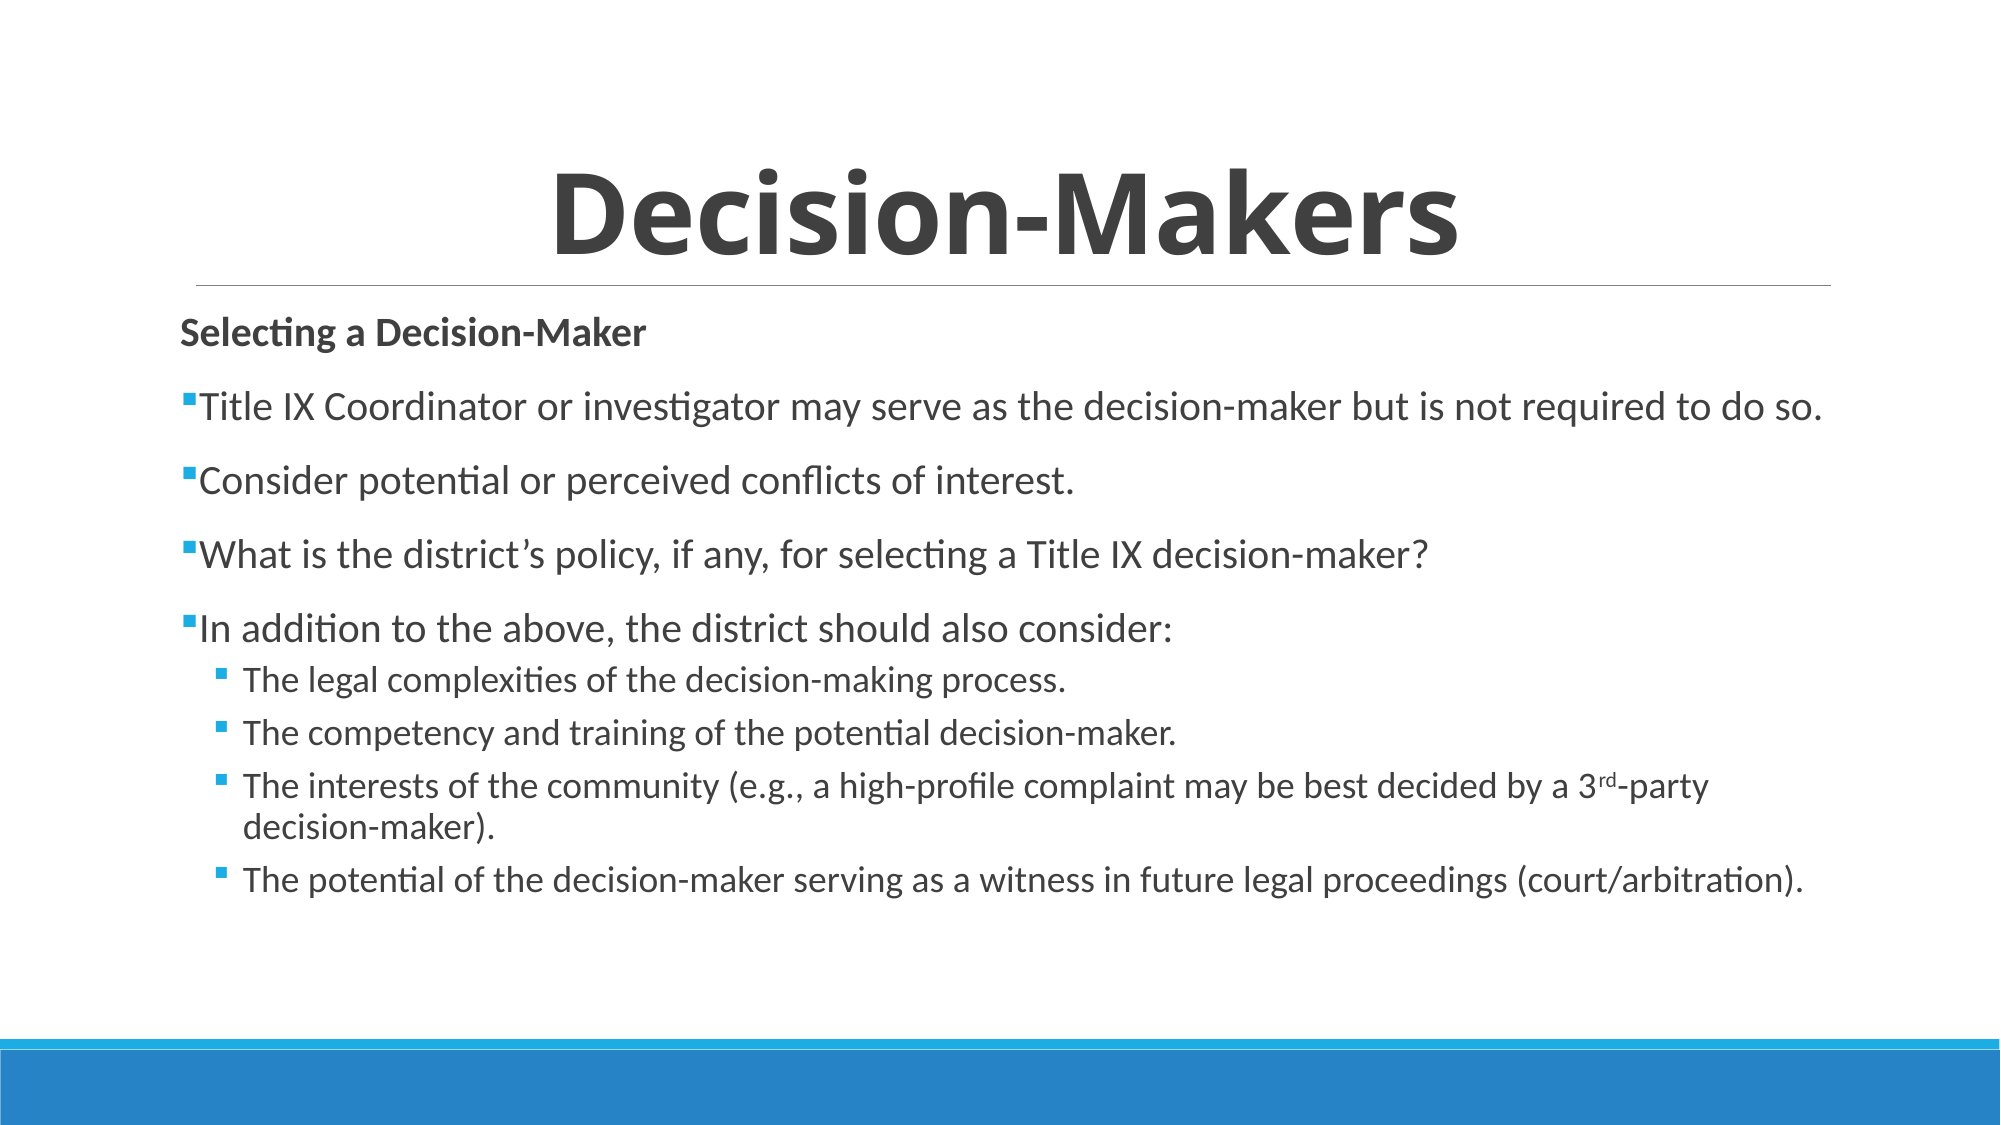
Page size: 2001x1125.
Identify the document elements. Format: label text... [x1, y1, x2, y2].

title Decision-Makers [180, 47, 1830, 285]
list Selecting a Decision-Maker Title IX Coordinator or investigator may serve as the decision-maker but is not required to do so. Consider potential or perceived conflicts of interest. What is the district’s policy, if any, for selecting a Title IX decision-maker? In addition to the above, the district should also consider: The legal complexities of the decision-making process. The competency and training of the potential decision-maker. The interests of the community (e.g., a high-profile complaint may be best decided by a 3rd-party decision-maker). The potential of the decision-maker serving as a witness in future legal proceedings (court/arbitration). [180, 302, 1830, 963]
